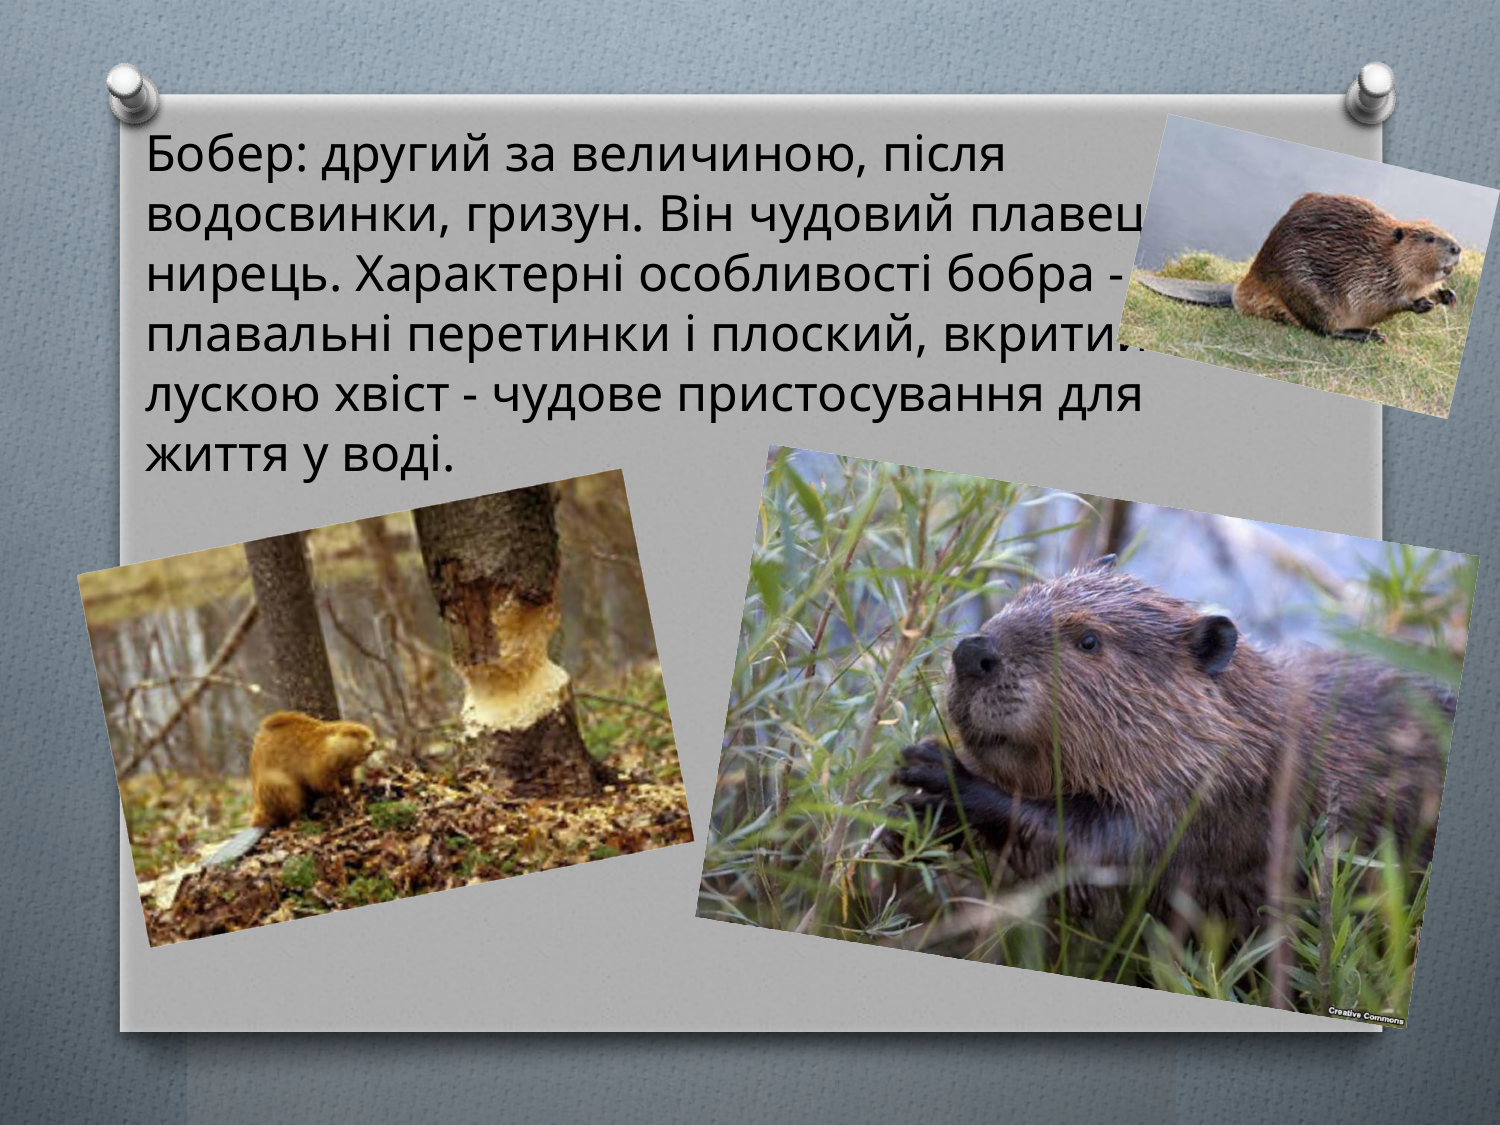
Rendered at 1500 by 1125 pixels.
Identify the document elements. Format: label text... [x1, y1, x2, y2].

picture [75, 29, 198, 132]
picture [78, 469, 694, 947]
list Бобер: другий за величиною, після водосвинки, гризун. Він чудовий плавець і нирець. Характерні особливості бобра - плавальні перетинки і плоский, вкритий лускою хвіст - чудове пристосування для життя у воді. [112, 113, 1235, 1079]
picture [1117, 35, 1499, 418]
picture [696, 444, 1479, 1029]
